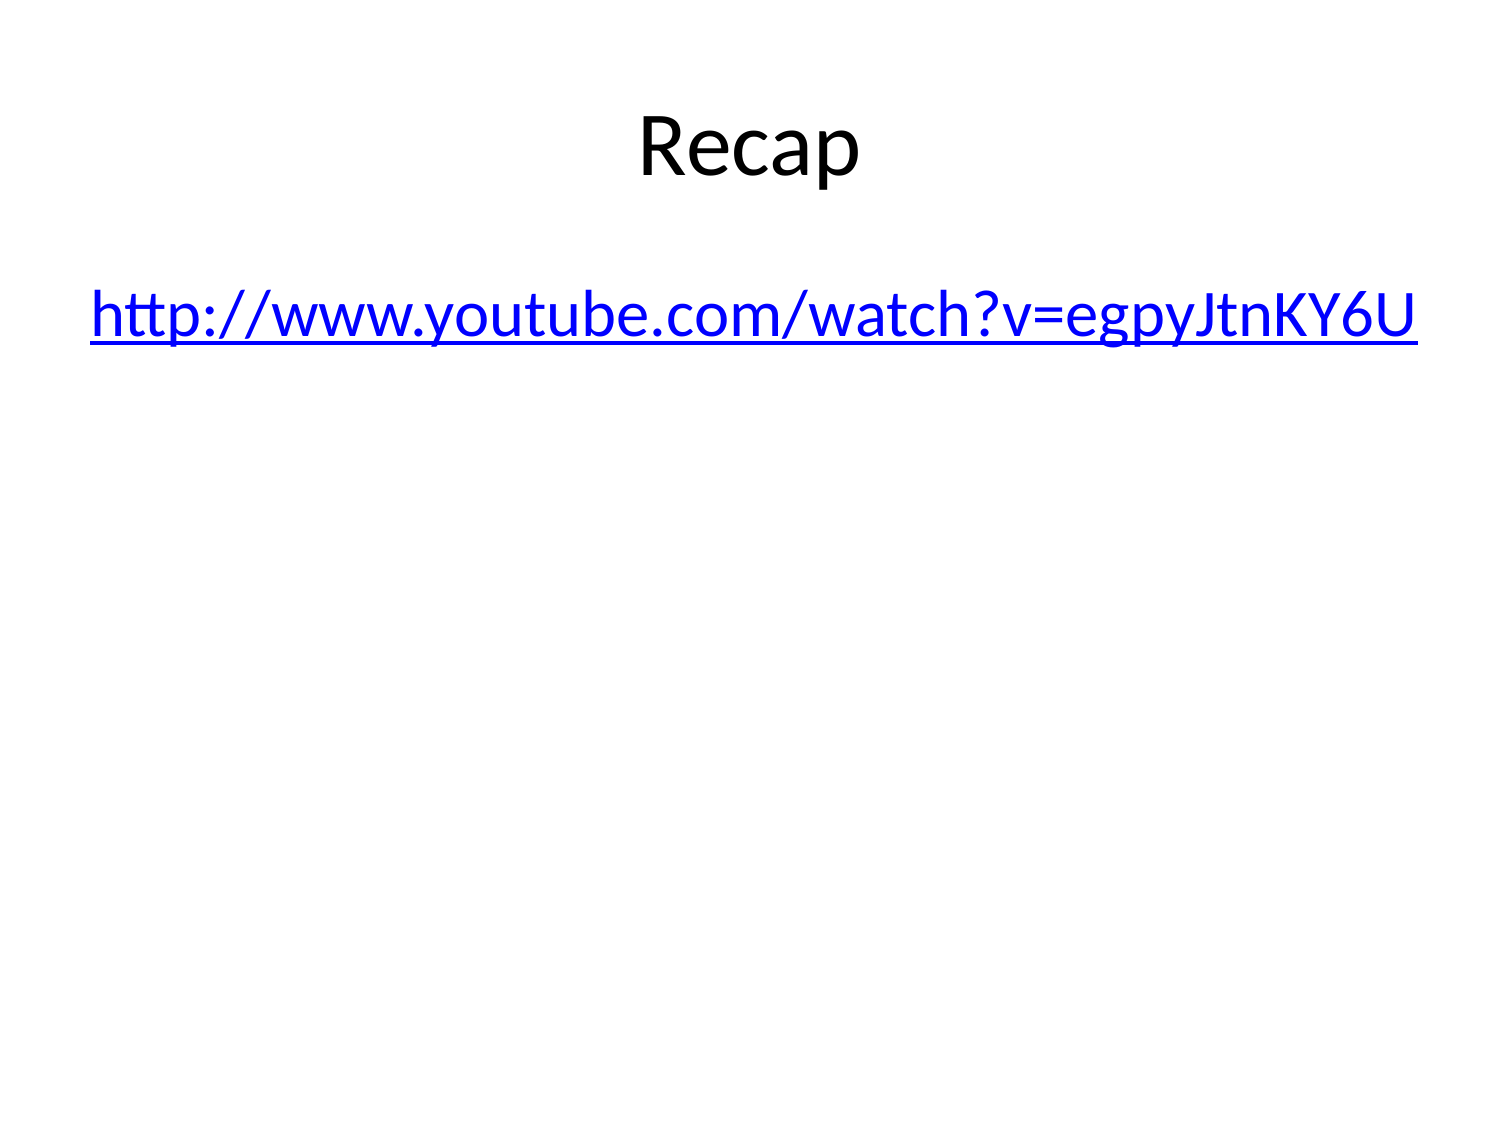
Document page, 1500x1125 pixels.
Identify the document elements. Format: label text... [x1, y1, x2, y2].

list http://www.youtube.com/watch?v=egpyJtnKY6U [75, 262, 1450, 1005]
title Recap [75, 45, 1425, 233]
